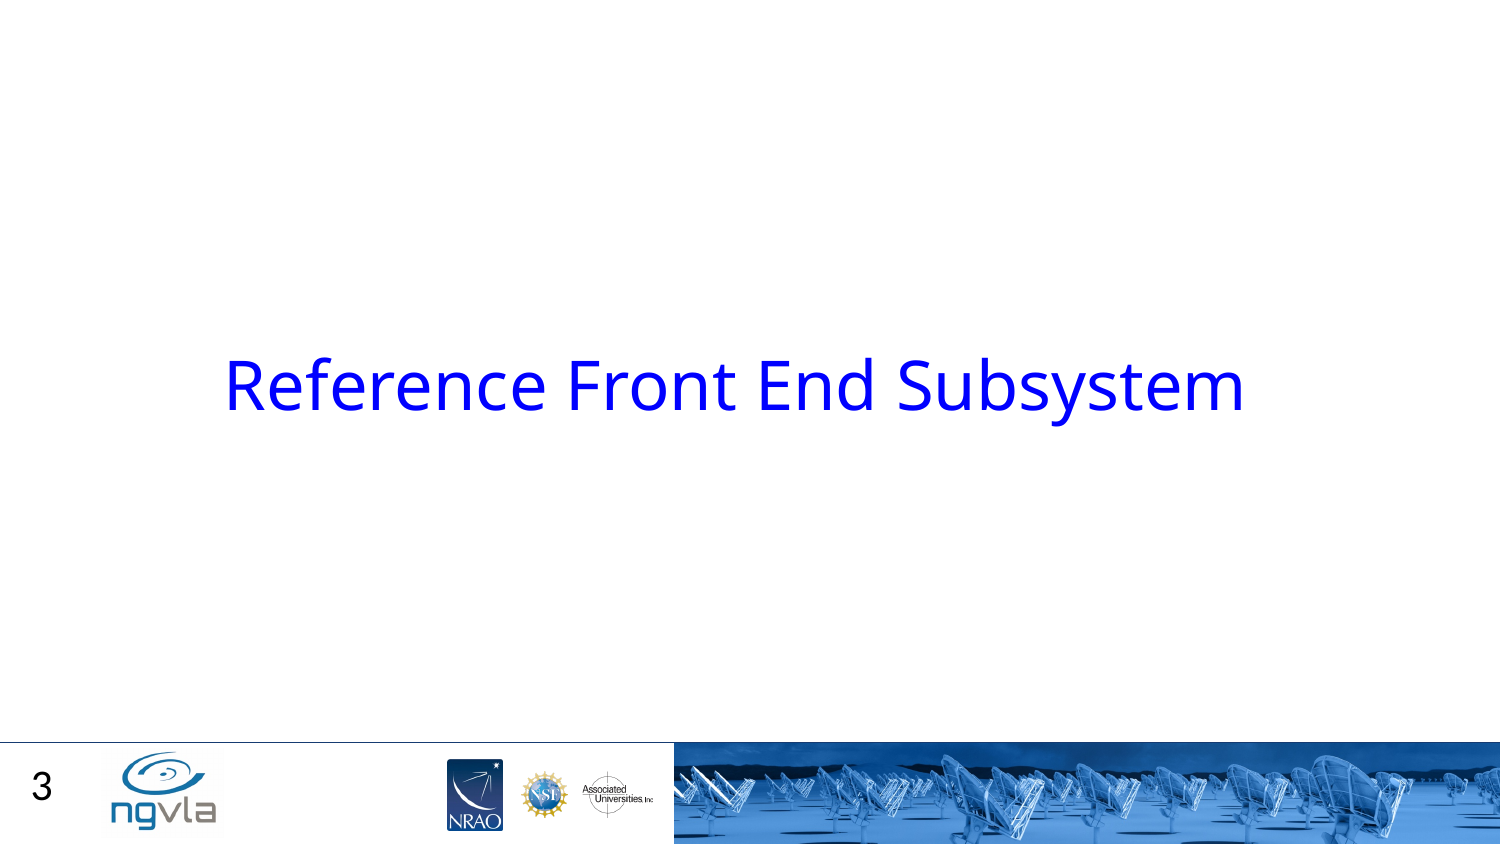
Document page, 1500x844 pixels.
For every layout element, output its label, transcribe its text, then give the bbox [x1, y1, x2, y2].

picture [447, 759, 503, 831]
list 3 [15, 754, 90, 818]
picture [521, 771, 568, 818]
picture [101, 748, 224, 838]
title Reference Front End Subsystem [89, 306, 1383, 470]
picture [674, 743, 1500, 844]
